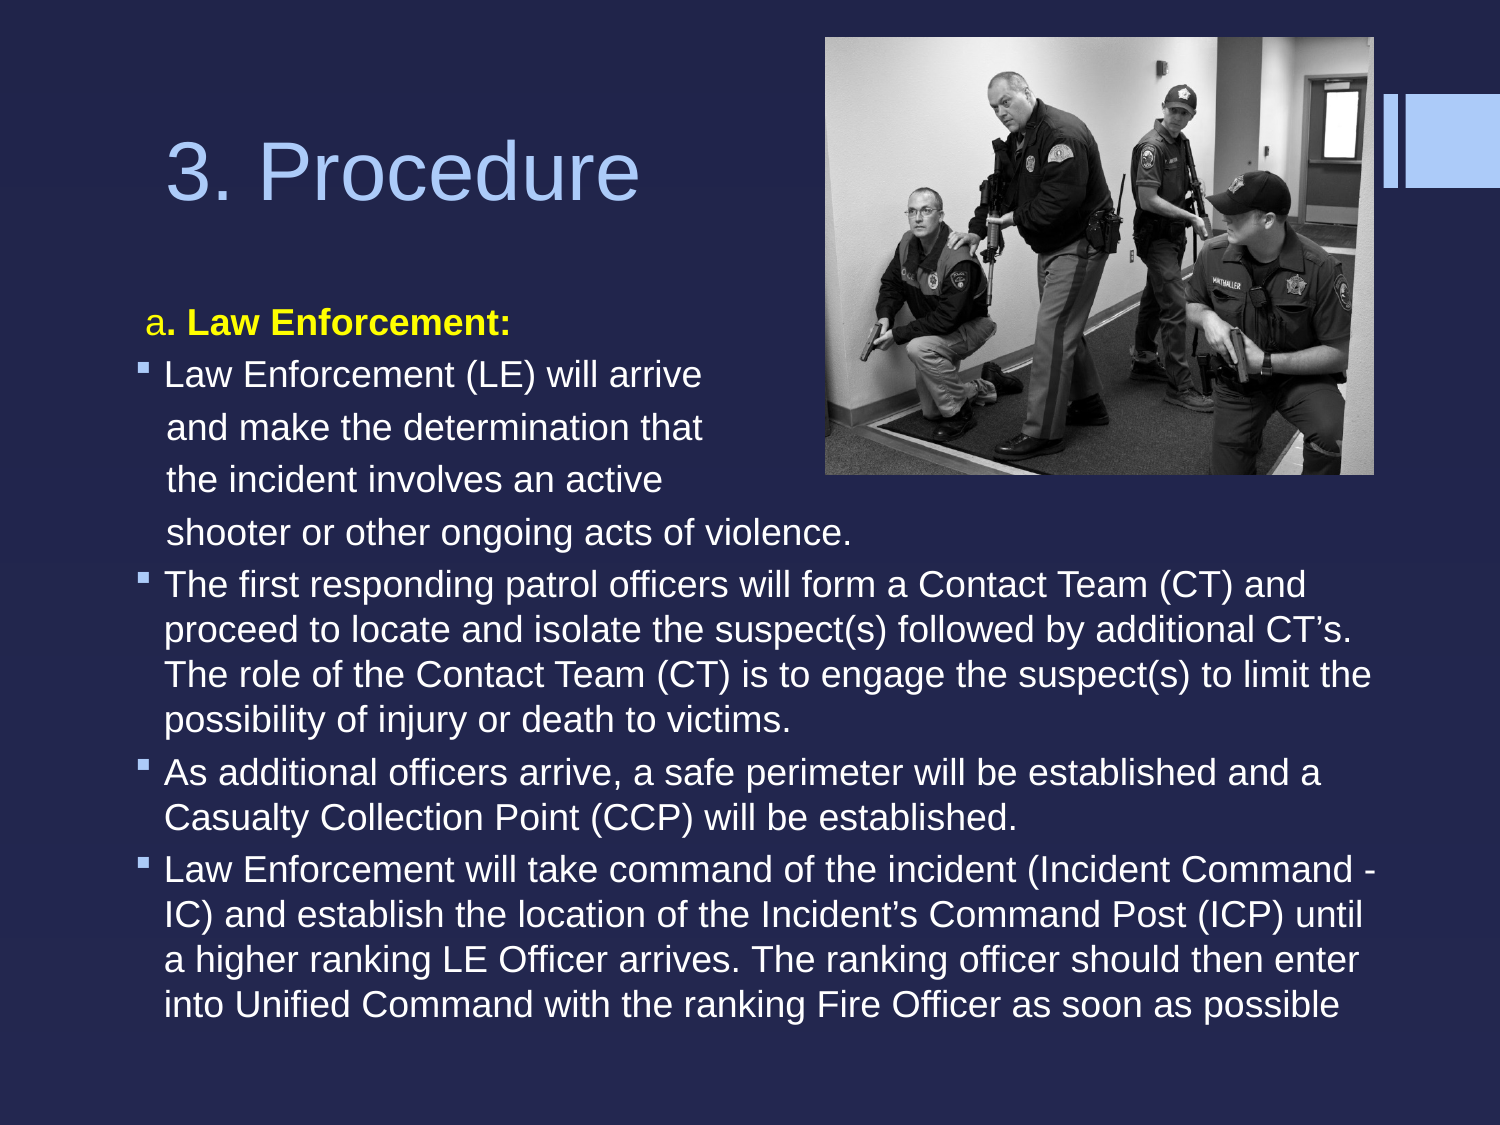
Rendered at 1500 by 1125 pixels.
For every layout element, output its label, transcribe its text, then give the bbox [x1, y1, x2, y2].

list a. Law Enforcement: Law Enforcement (LE) will arrive and make the determination that the incident involves an active shooter or other ongoing acts of violence. The first responding patrol officers will form a Contact Team (CT) and proceed to locate and isolate the suspect(s) followed by additional CT’s. The role of the Contact Team (CT) is to engage the suspect(s) to limit the possibility of injury or death to victims. As additional officers arrive, a safe perimeter will be established and a Casualty Collection Point (CCP) will be established. Law Enforcement will take command of the incident (Incident Command - IC) and establish the location of the Incident’s Command Post (ICP) until a higher ranking LE Officer arrives. The ranking officer should then enter into Unified Command with the ranking Fire Officer as soon as possible [112, 237, 1400, 1075]
title 3. Procedure [150, 99, 819, 225]
picture [824, 36, 1375, 476]
